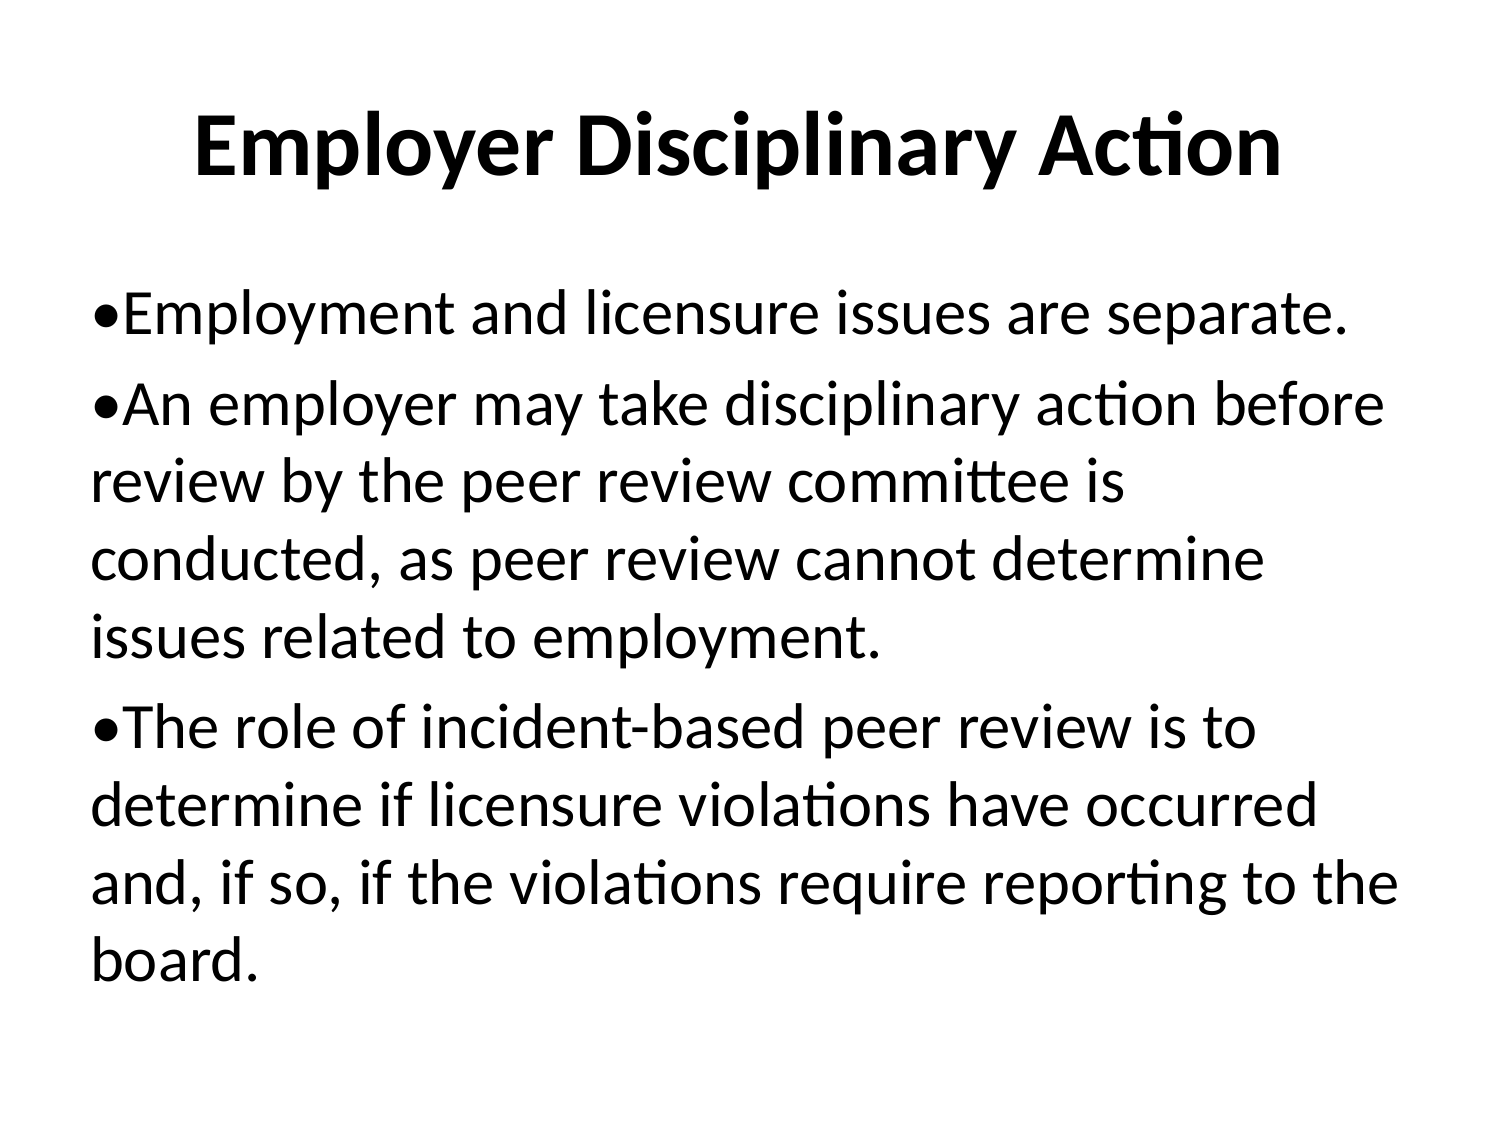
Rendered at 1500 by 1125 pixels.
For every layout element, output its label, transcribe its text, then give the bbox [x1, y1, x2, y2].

list •Employment and licensure issues are separate. •An employer may take disciplinary action before review by the peer review committee is conducted, as peer review cannot determine issues related to employment. •The role of incident-based peer review is to determine if licensure violations have occurred and, if so, if the violations require reporting to the board. [75, 262, 1425, 1005]
title Employer Disciplinary Action [75, 45, 1425, 233]
